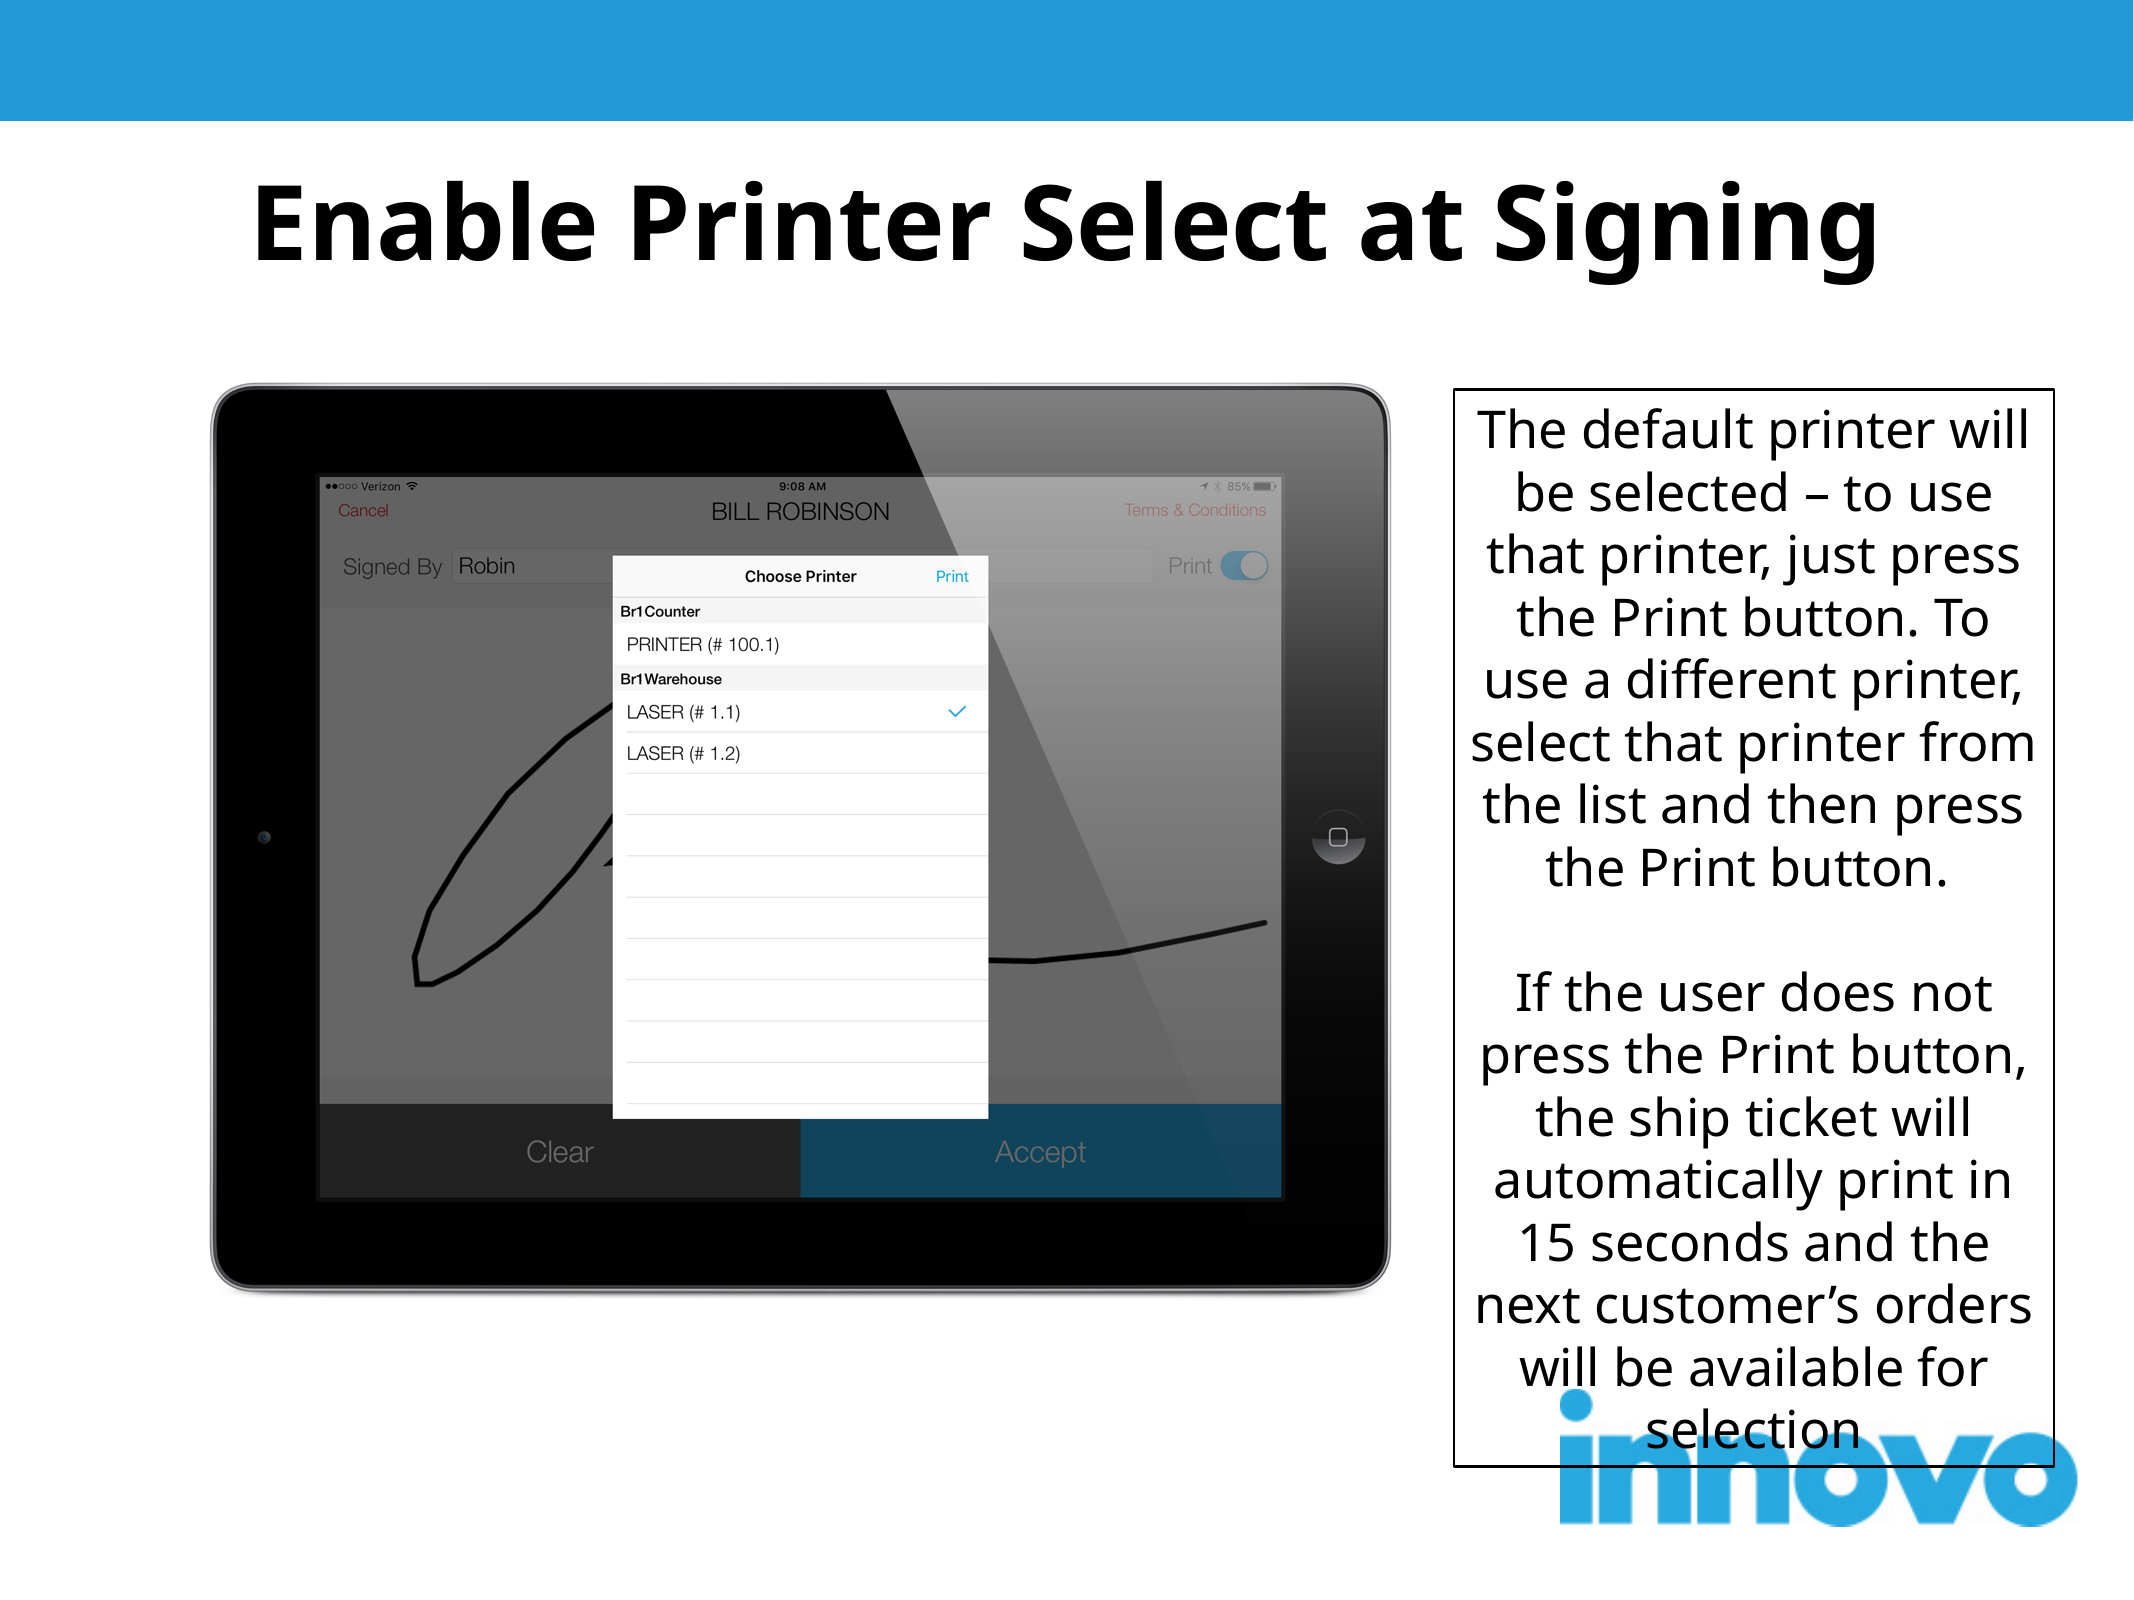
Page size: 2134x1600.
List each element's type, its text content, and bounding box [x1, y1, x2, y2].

text_box [1524, 380, 2034, 389]
text_box Enable Printer Select at Signing [0, 149, 2134, 288]
picture [1560, 1389, 2080, 1528]
picture [78, 251, 1521, 1528]
text_box [0, 0, 2134, 119]
text_box The default printer will be selected – to use that printer, just press the Print button. To use a different printer, select that printer from the list and then press the Print button. If the user does not press the Print button, the ship ticket will automatically print in 15 seconds and the next customer’s orders will be available for selection [1524, 389, 2055, 1467]
